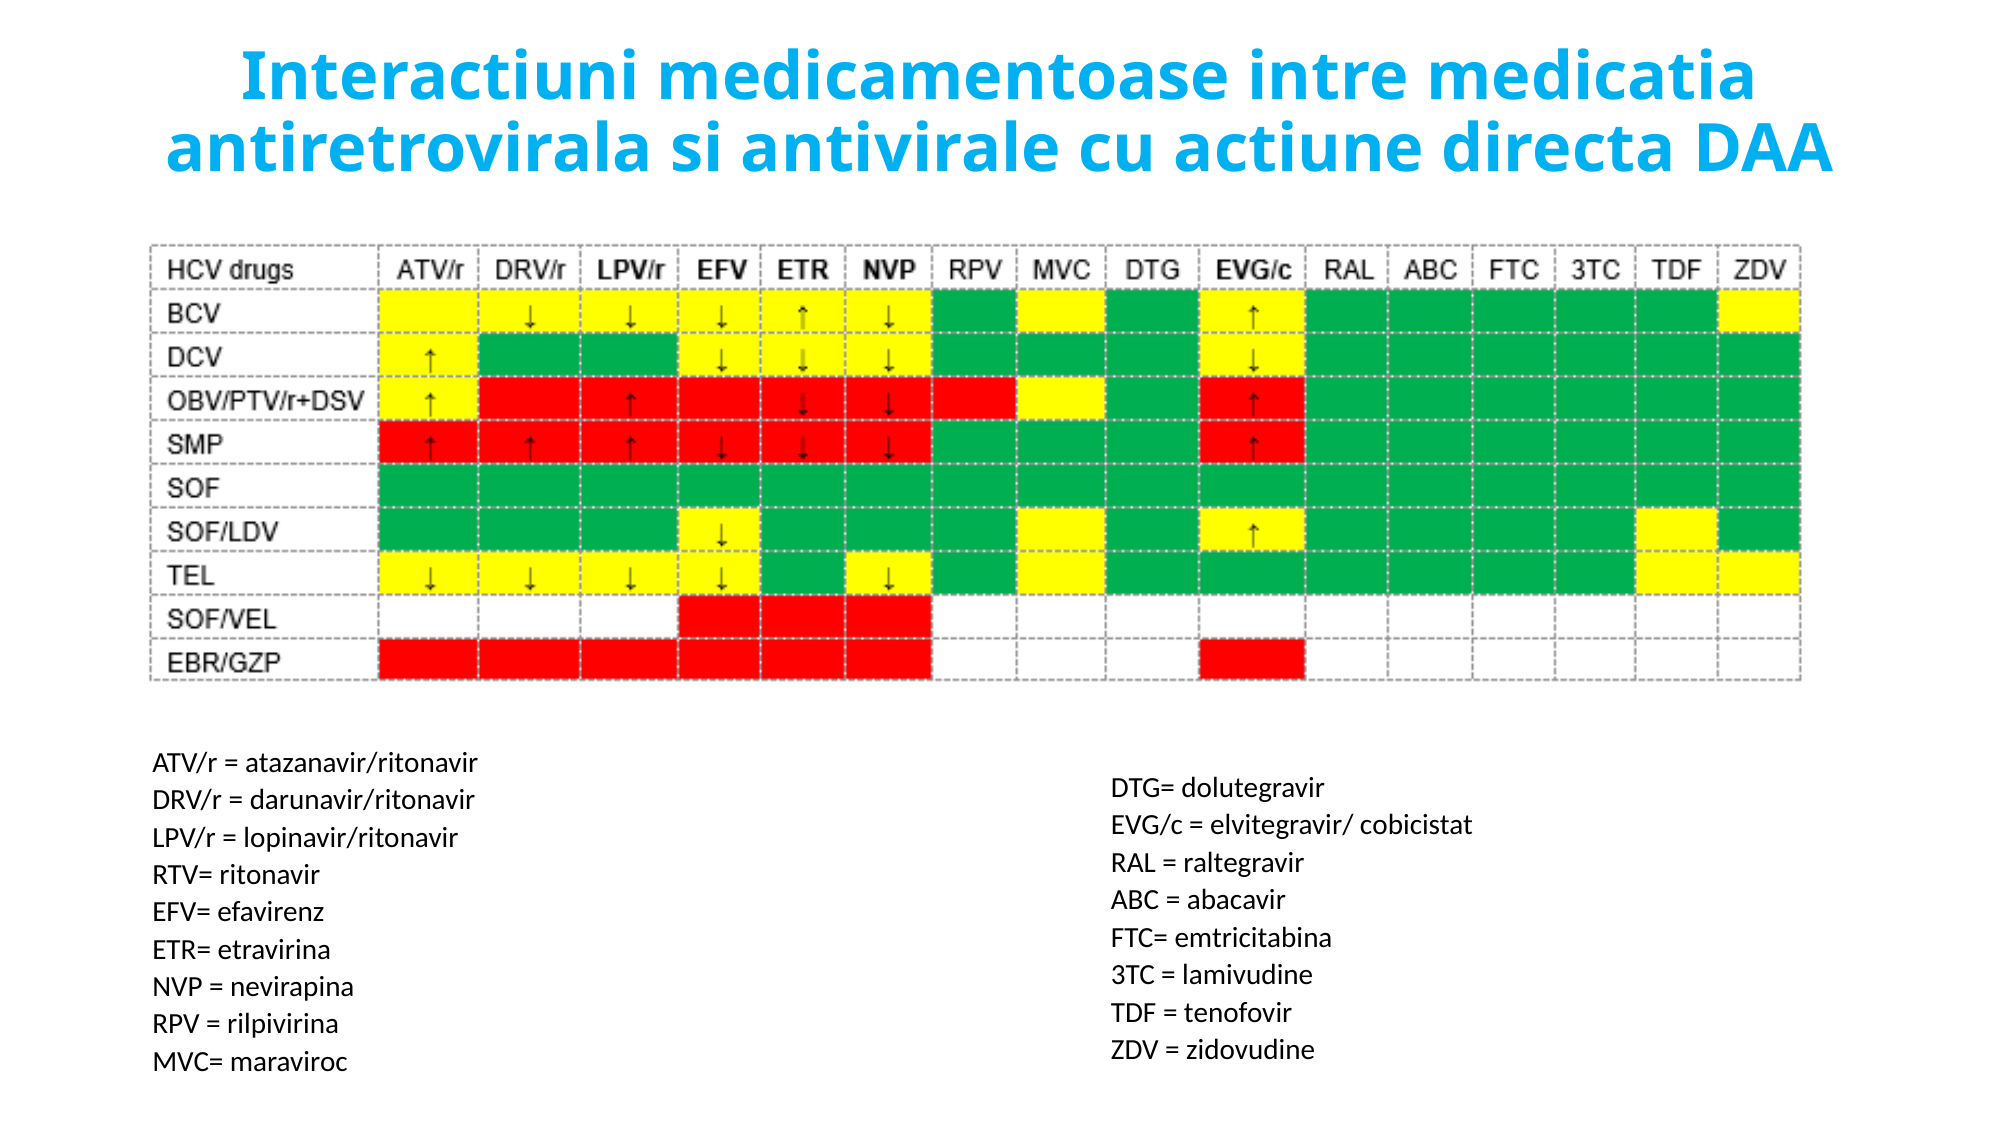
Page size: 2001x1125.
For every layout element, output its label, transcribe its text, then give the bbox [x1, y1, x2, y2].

text_box DTG= dolutegravir EVG/c = elvitegravir/ cobicistat RAL = raltegravir ABC = abacavir FTC= emtricitabina 3TC = lamivudine TDF = tenofovir ZDV = zidovudine [1096, 758, 1863, 1121]
picture [137, 223, 1815, 699]
text_box ATV/r = atazanavir/ritonavir DRV/r = darunavir/ritonavir LPV/r = lopinavir/ritonavir RTV= ritonavir EFV= efavirenz ETR= etravirina NVP = nevirapina RPV = rilpivirina MVC= maraviroc [137, 733, 813, 1085]
title Interactiuni medicamentoase intre medicatia antiretrovirala si antivirale cu actiune directa DAA [137, 102, 1863, 206]
